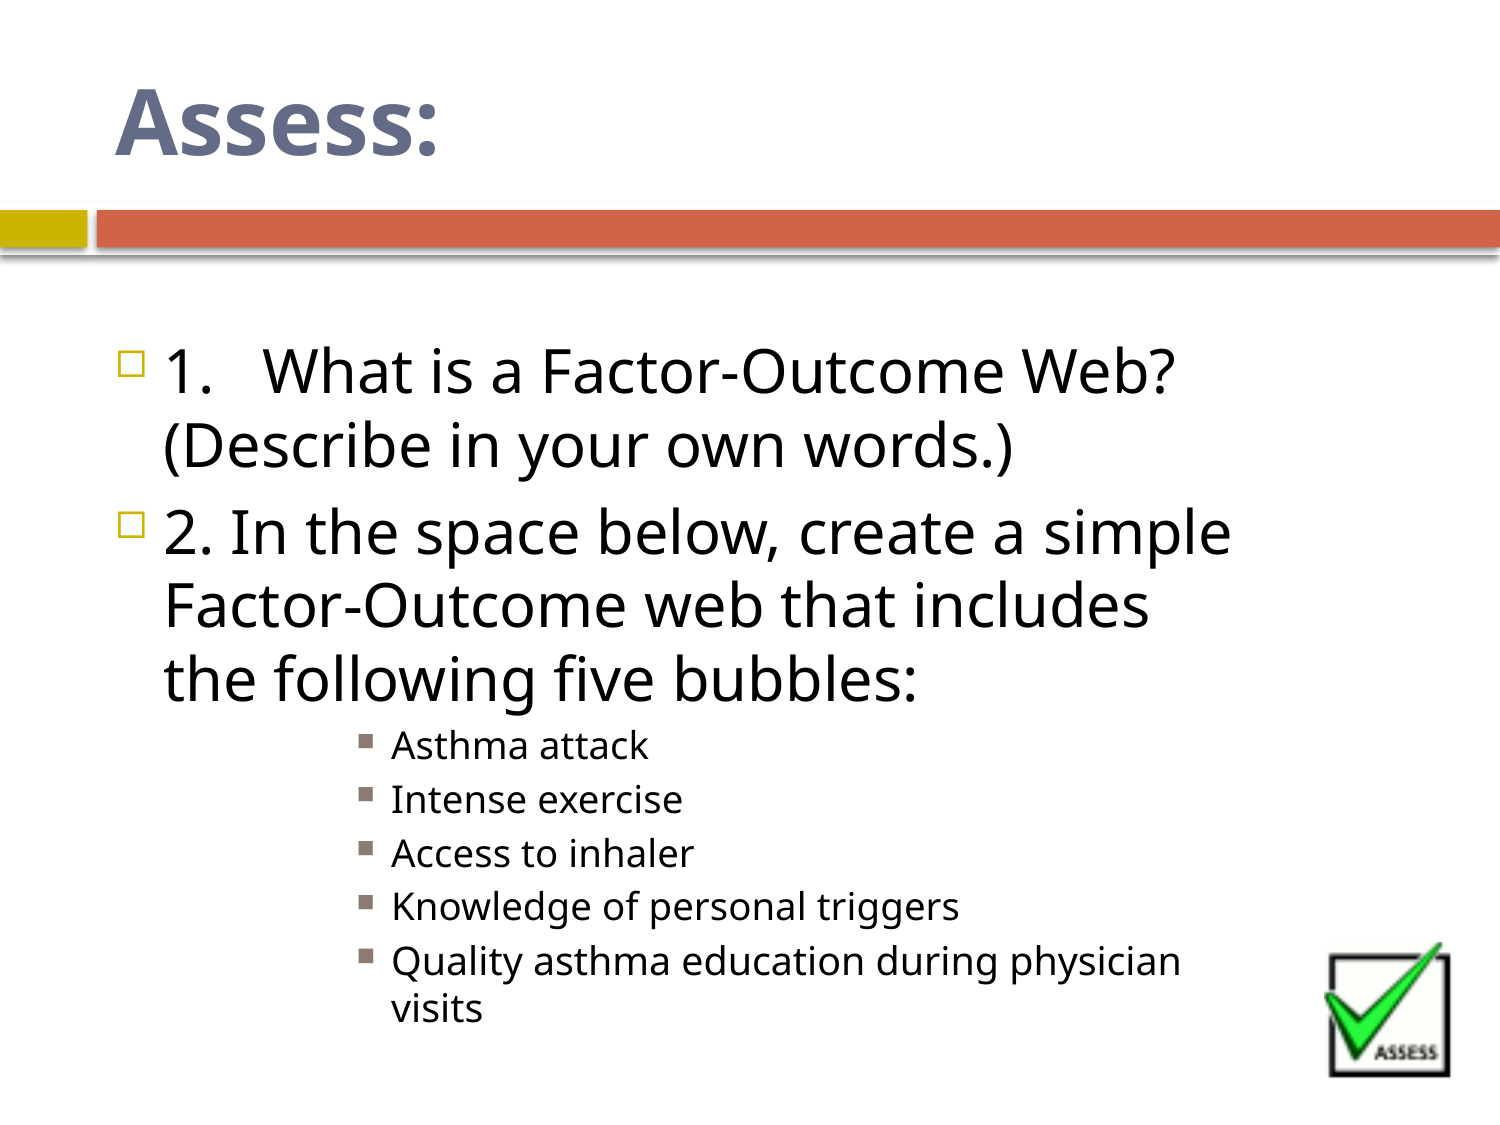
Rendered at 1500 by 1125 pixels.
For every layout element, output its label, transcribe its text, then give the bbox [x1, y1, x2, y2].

picture [1324, 942, 1464, 1091]
list 1. What is a Factor-Outcome Web? (Describe in your own words.) 2. In the space below, create a simple Factor-Outcome web that includes the following five bubbles: Asthma attack Intense exercise Access to inhaler Knowledge of personal triggers Quality asthma education during physician visits [100, 324, 1250, 1063]
title Assess: [100, 37, 1438, 200]
